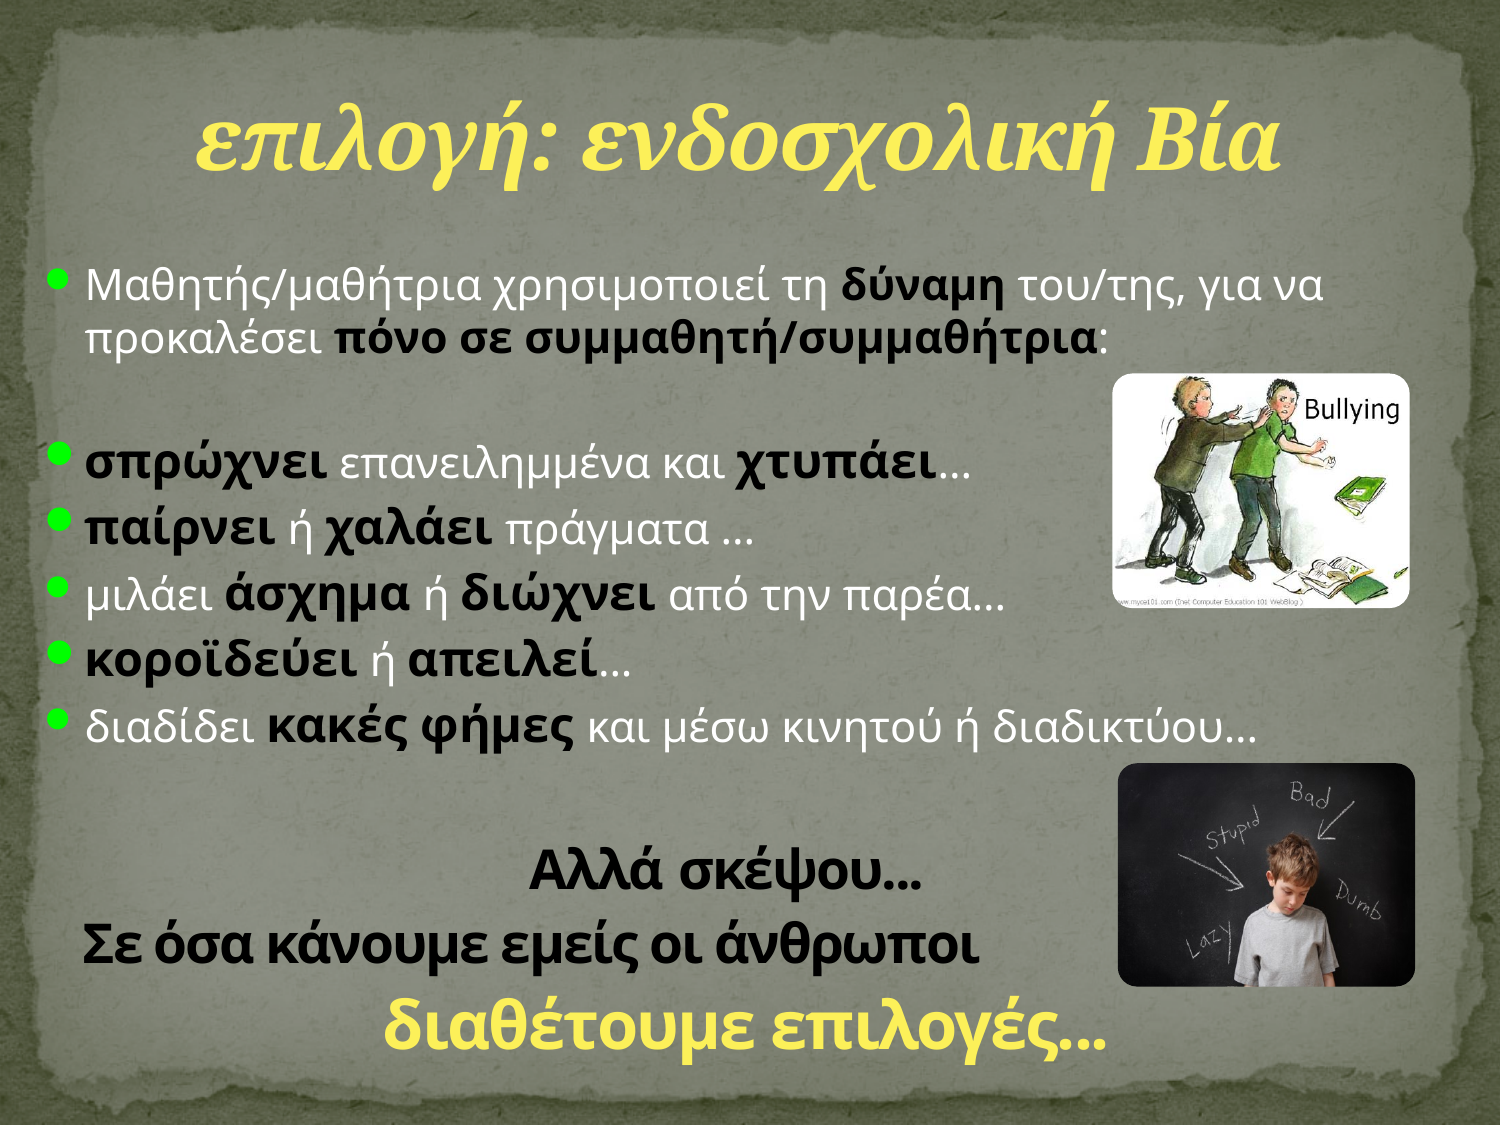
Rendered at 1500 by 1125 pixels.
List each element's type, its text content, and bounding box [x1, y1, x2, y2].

list Μαθητής/μαθήτρια χρησιμοποιεί τη δύναμη του/της, για να προκαλέσει πόνο σε συμμαθητή/συμμαθήτρια: σπρώχνει επανειλημμένα και χτυπάει... παίρνει ή χαλάει πράγματα ... μιλάει άσχημα ή διώχνει από την παρέα... κοροϊδεύει ή απειλεί... διαδίδει κακές φήμες και μέσω κινητού ή διαδικτύου... Αλλά σκέψου... Σε όσα κάνουμε εμείς οι άνθρωποι διαθέτουμε επιλογές... [29, 249, 1425, 1071]
picture [1112, 373, 1410, 609]
title επιλογή: ενδοσχολική Βία [63, 0, 1414, 195]
picture [1117, 762, 1416, 987]
